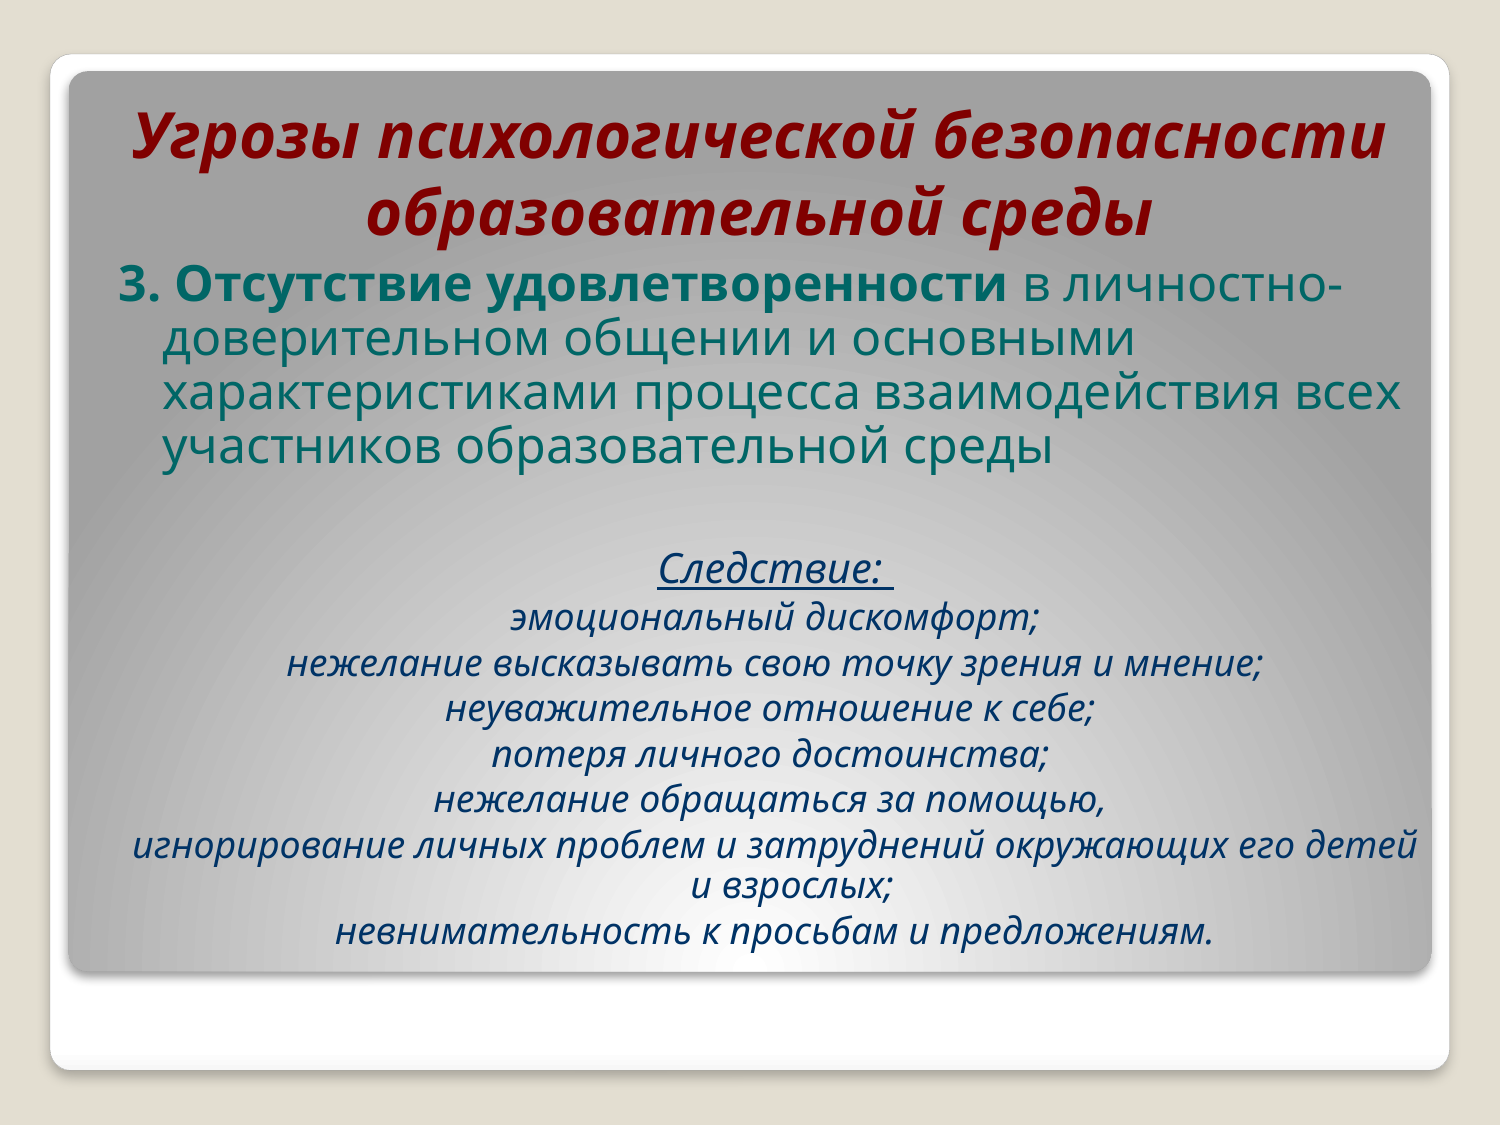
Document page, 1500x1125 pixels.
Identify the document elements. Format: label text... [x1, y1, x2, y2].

list 3. Отсутствие удовлетворенности в личностно-доверительном общении и основными характеристиками процесса взаимодействия всех участников образовательной среды Следствие: эмоциональный дискомфорт; нежелание высказывать свою точку зрения и мнение; неуважительное отношение к себе; потеря личного достоинства; нежелание обращаться за помощью, игнорирование личных проблем и затруднений окружающих его детей и взрослых; невнимательность к просьбам и предложениям. [88, 243, 1447, 1066]
title Угрозы психологической безопасности образовательной среды [88, 42, 1431, 243]
